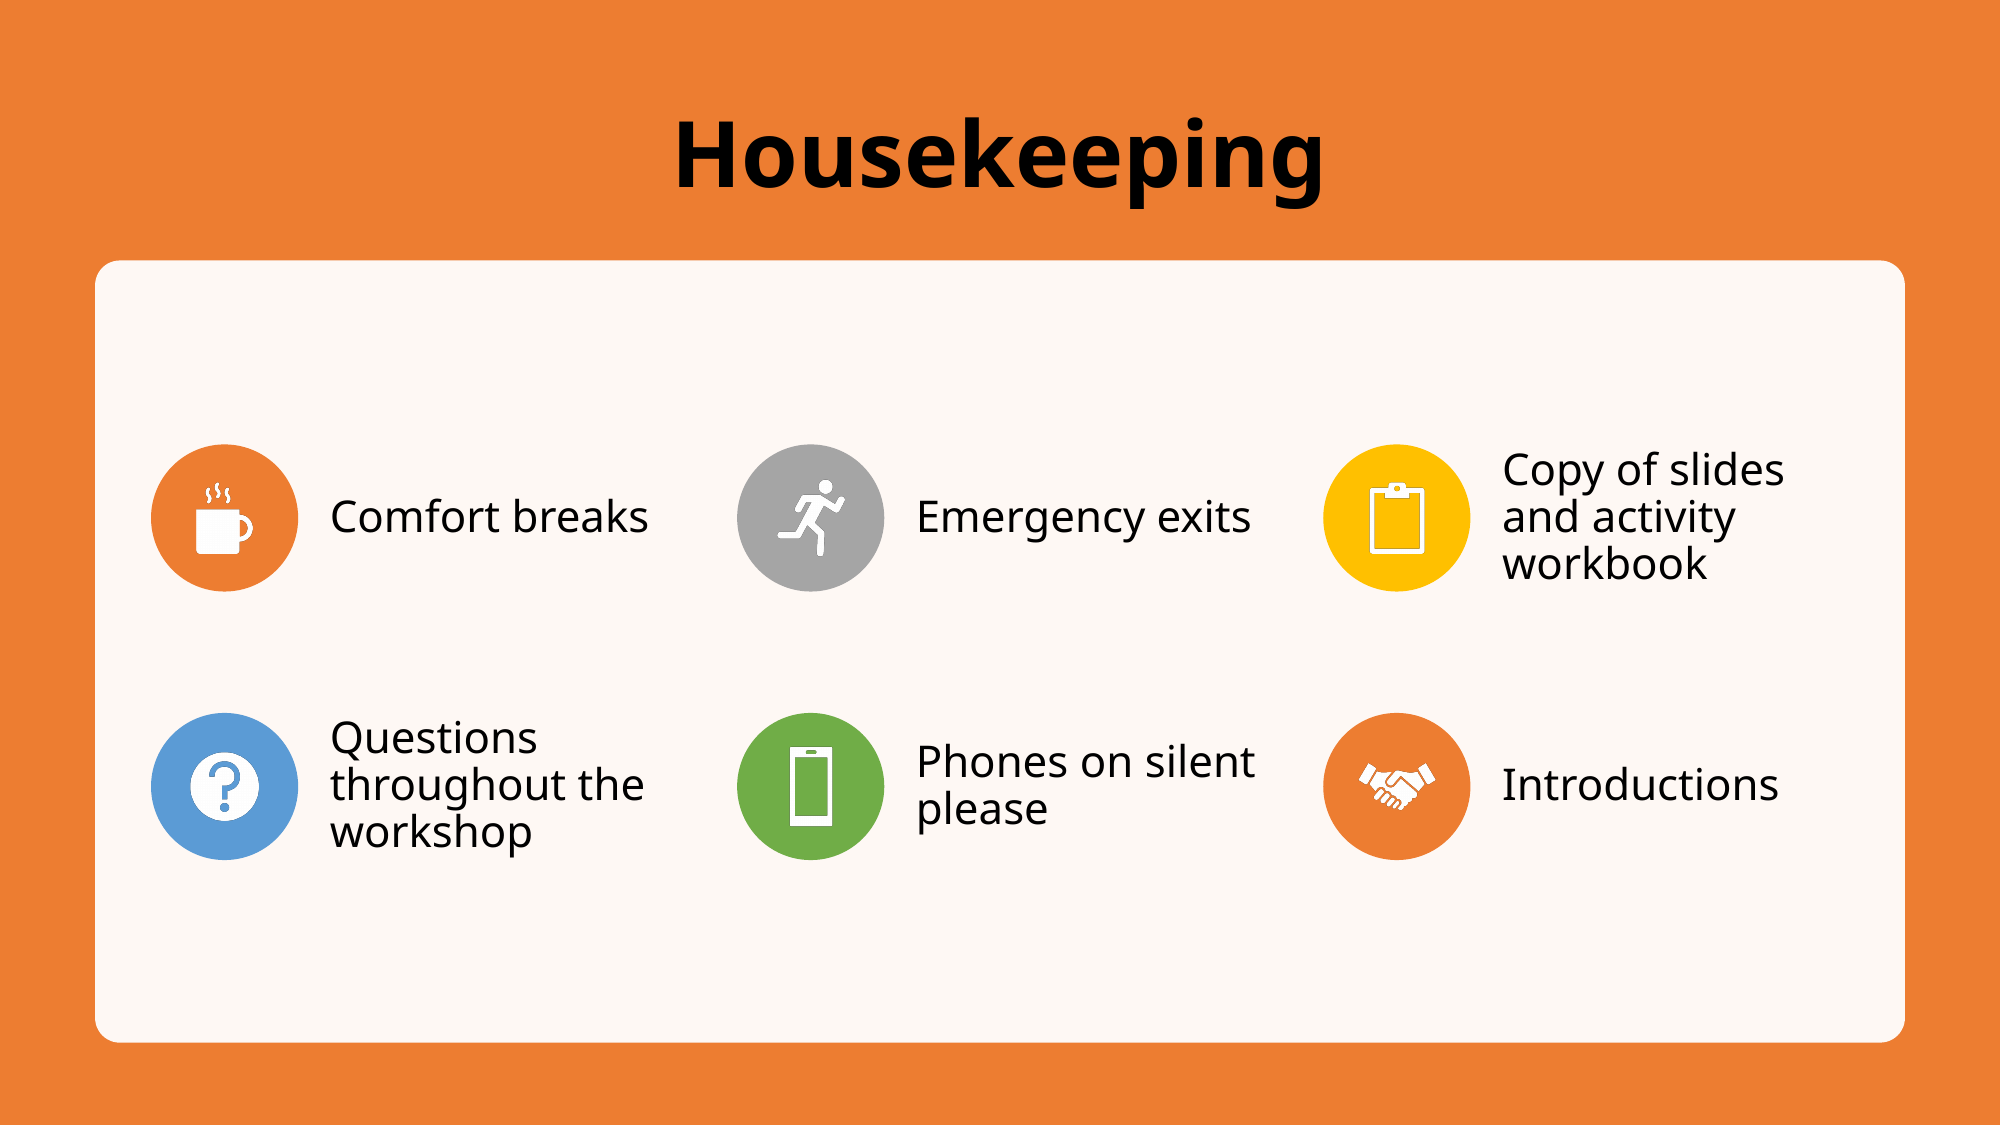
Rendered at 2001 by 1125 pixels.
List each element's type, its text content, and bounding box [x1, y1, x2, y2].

title Housekeeping [137, 75, 1863, 241]
text_box [94, 259, 1906, 1044]
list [137, 295, 1863, 1010]
text_box [0, 0, 2000, 1125]
